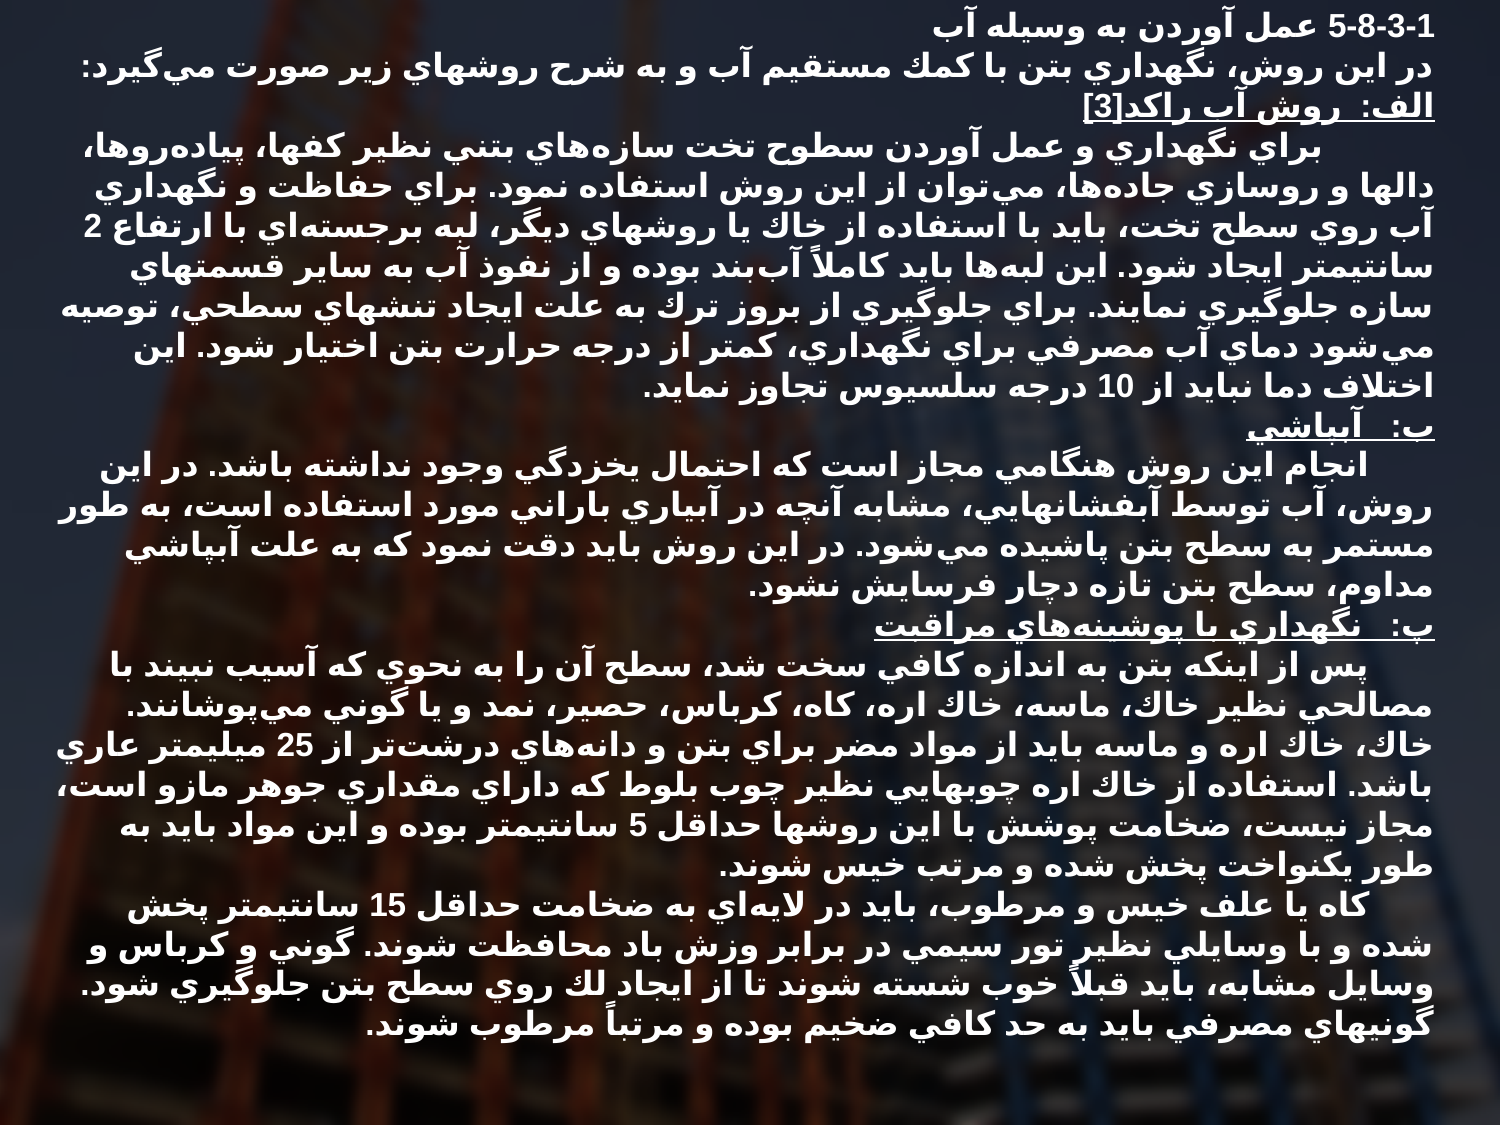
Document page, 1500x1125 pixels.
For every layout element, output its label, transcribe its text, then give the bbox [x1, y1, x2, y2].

picture [0, 0, 1500, 1125]
text_box 5-8-3-1 عمل آوردن به وسيله آب در اين روش، نگهداري بتن با كمك مستقيم آب و به شرح روشهاي زير صورت مي‌گيرد: الف: روش آب راكد[3] براي نگهداري و عمل آوردن سطوح تخت سازه‌هاي بتني نظير كفها، پياده‌روها، دالها و روسازي جاده‌ها، مي‌توان از اين روش استفاده نمود. براي حفاظت و نگهداري آب روي سطح تخت، بايد با استفاده از خاك يا روشهاي ديگر، لبه برجسته‌اي با ارتفاع 2 سانتيمتر ايجاد شود. اين لبه‌ها بايد كاملاً آب‌بند بوده و از نفوذ آب به ساير قسمتهاي سازه جلوگيري نمايند. براي جلوگيري از بروز ترك به علت ايجاد تنشهاي سطحي، توصيه مي‌شود دماي آب مصرفي براي نگهداري، كمتر از درجه حرارت بتن اختيار شود. اين اختلاف دما نبايد از 10 درجه سلسيوس تجاوز نمايد. ب: آبپاشي انجام اين روش هنگامي مجاز است كه احتمال يخزدگي وجود نداشته باشد. در اين روش، آب توسط آبفشانهايي، مشابه آنچه در آبياري باراني مورد استفاده است، به طور مستمر به سطح بتن پاشيده مي‌شود. در اين روش بايد دقت نمود كه به علت آبپاشي مداوم، سطح بتن تازه دچار فرسايش نشود. پ: نگهداري با پوشينه‌هاي مراقبت پس از اينكه بتن به اندازه كافي سخت شد، سطح آن را به نحوي كه آسيب نبيند با مصالحي نظير خاك، ماسه، خاك اره، كاه، كرباس، حصير، نمد و يا گوني مي‌پوشانند. خاك، خاك اره و ماسه بايد از مواد مضر براي بتن و دانه‌هاي درشت‌تر از 25 ميليمتر عاري باشد. استفاده از خاك اره چوبهايي نظير چوب بلوط كه داراي مقداري جوهر مازو است، مجاز نيست، ضخامت پوشش با اين روشها حداقل 5 سانتيمتر بوده و اين مواد بايد به طور يكنواخت پخش شده و مرتب خيس شوند. كاه يا علف خيس و مرطوب، بايد در لايه‌اي به ضخامت حداقل 15 سانتيمتر پخش شده و با وسايلي نظير تور سيمي در برابر وزش باد محافظت شوند. گوني و كرباس و وسايل مشابه، بايد قبلاً خوب شسته شوند تا از ايجاد لك روي سطح بتن جلوگيري شود. گونيهاي مصرفي بايد به حد كافي ضخيم بوده و مرتباً مرطوب شوند. [37, 0, 1450, 1050]
